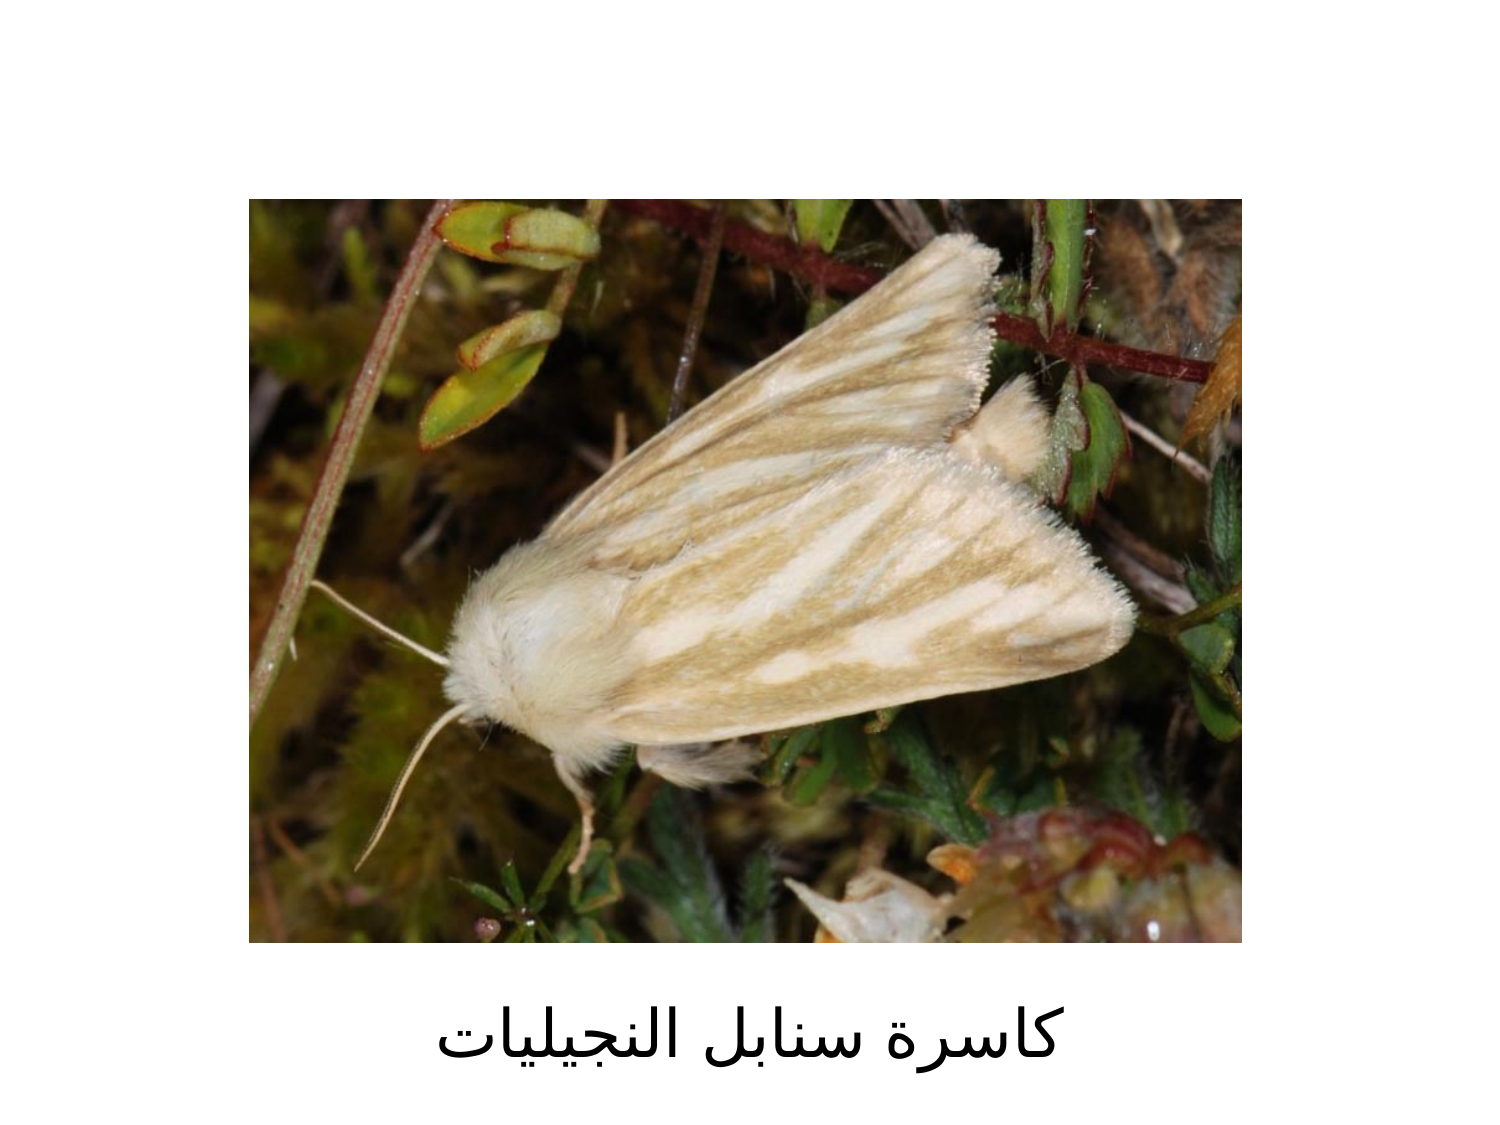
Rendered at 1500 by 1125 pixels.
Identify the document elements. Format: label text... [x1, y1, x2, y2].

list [249, 199, 1242, 943]
title كاسرة سنابل النجيليات [74, 937, 1426, 1125]
